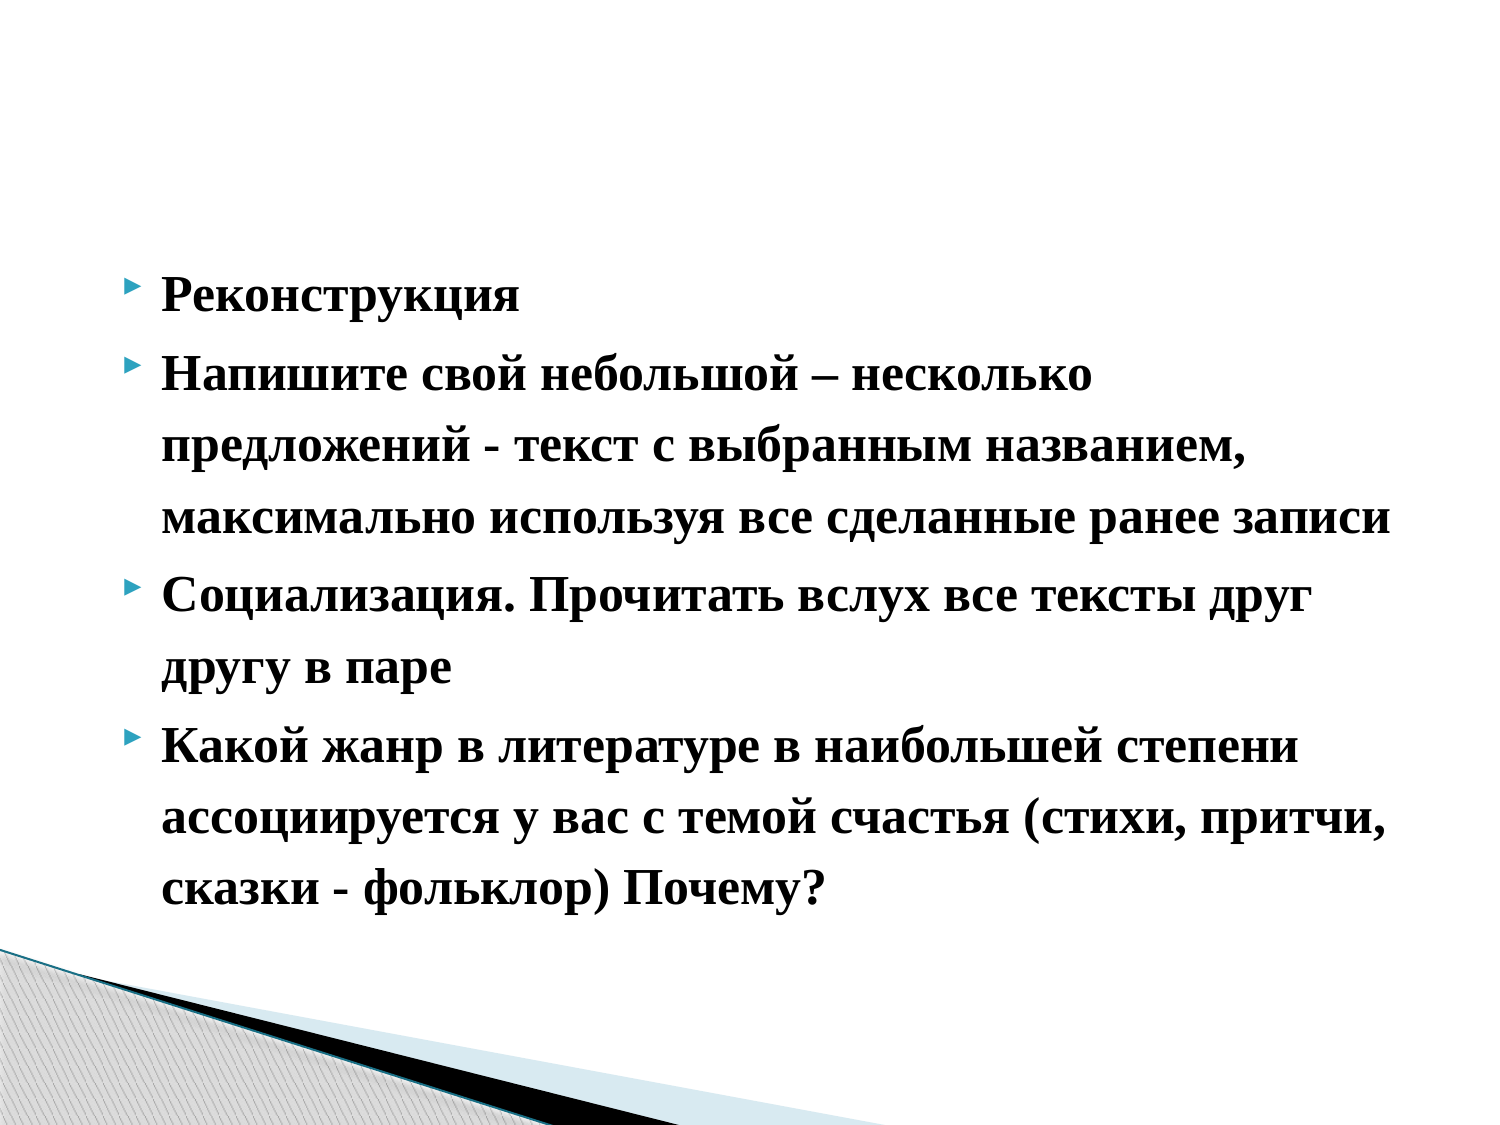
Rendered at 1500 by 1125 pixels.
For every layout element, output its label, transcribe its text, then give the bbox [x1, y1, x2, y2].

list Реконструкция Напишите свой небольшой – несколько предложений - текст с выбранным названием, максимально используя все сделанные ранее записи Социализация. Прочитать вслух все тексты друг другу в паре Какой жанр в литературе в наибольшей степени ассоциируется у вас с темой счастья (стихи, притчи, сказки - фольклор) Почему? [75, 243, 1425, 986]
